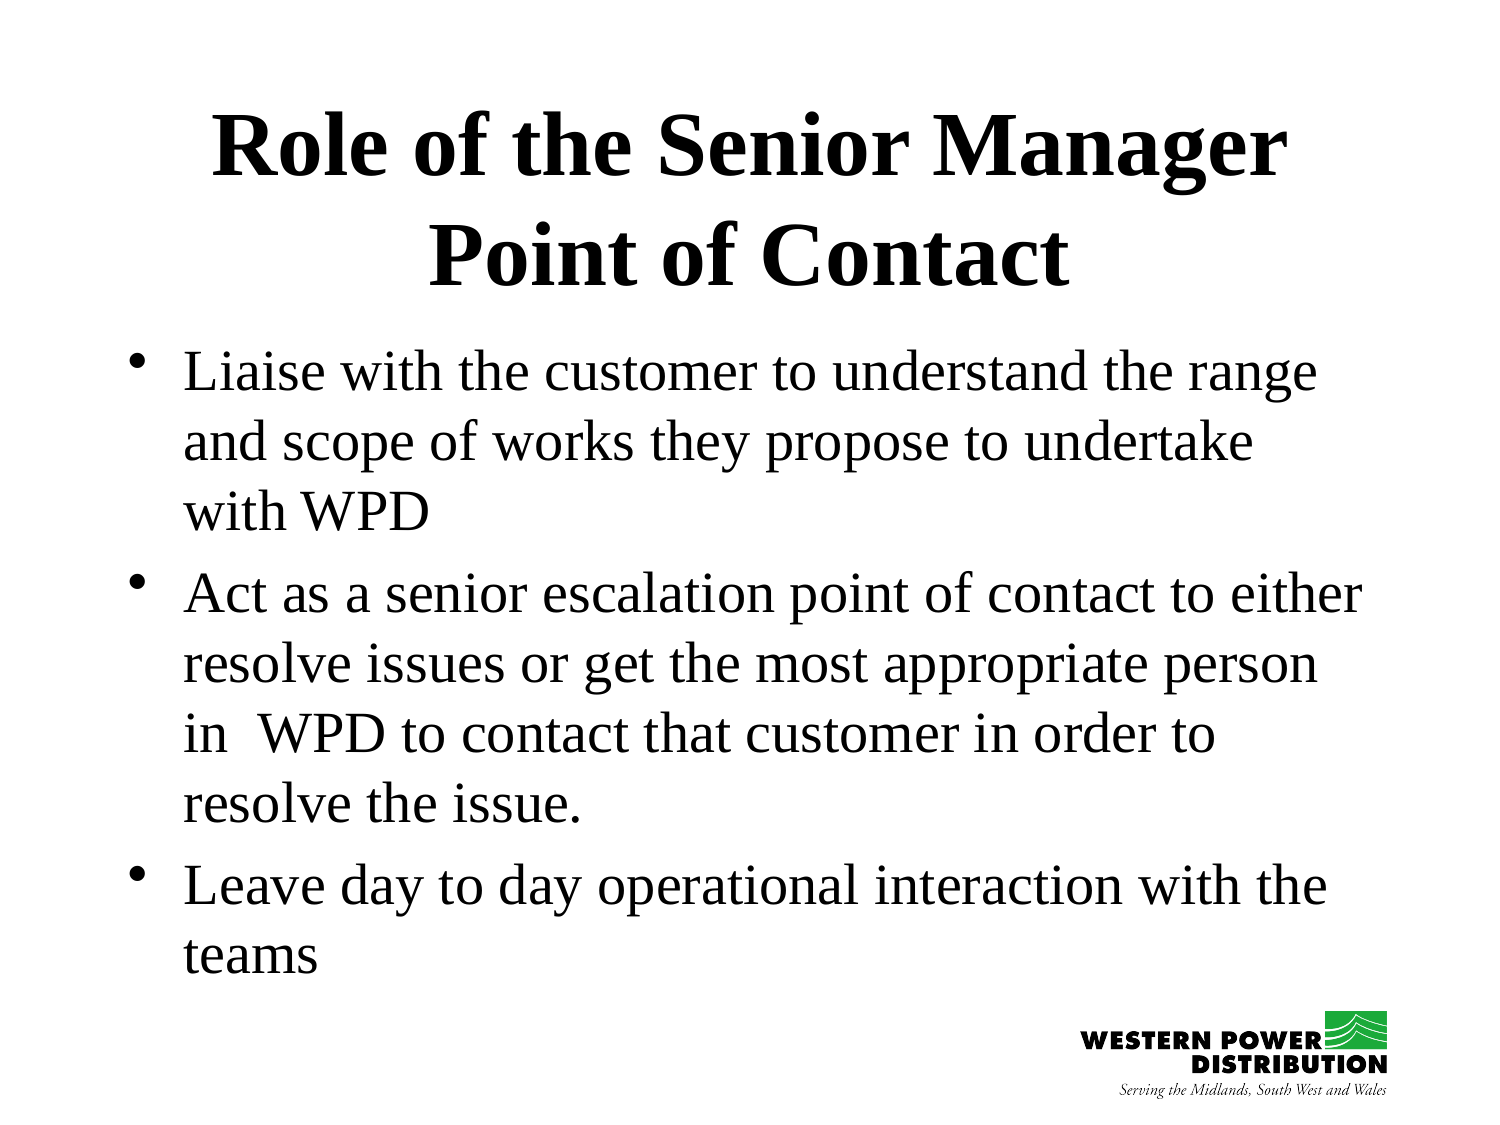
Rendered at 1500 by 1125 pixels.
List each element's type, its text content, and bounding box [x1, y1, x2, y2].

list Liaise with the customer to understand the range and scope of works they propose to undertake with WPD Act as a senior escalation point of contact to either resolve issues or get the most appropriate person in WPD to contact that customer in order to resolve the issue. Leave day to day operational interaction with the teams [112, 324, 1388, 1000]
picture [1080, 1011, 1387, 1099]
title Role of the Senior Manager Point of Contact [112, 99, 1388, 288]
